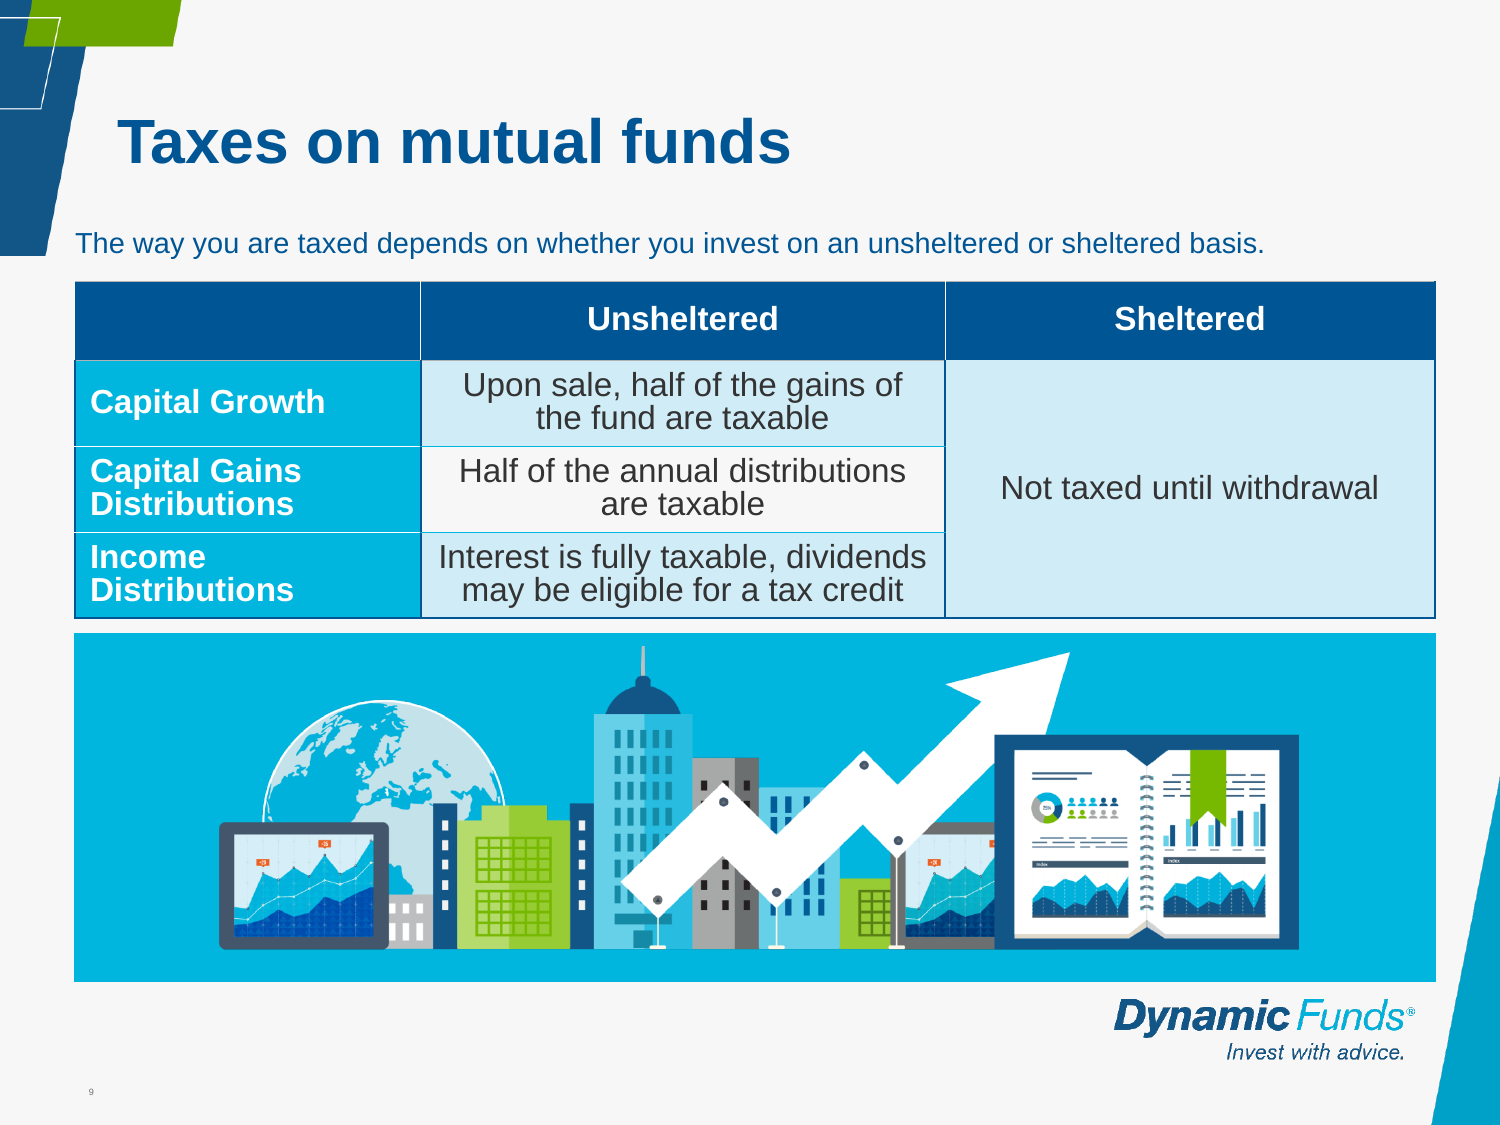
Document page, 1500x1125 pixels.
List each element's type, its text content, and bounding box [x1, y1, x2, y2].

title Taxes on mutual funds [117, 74, 1438, 216]
picture [127, 646, 1500, 1125]
table_cell Capital Growth [76, 361, 420, 446]
text_box [74, 633, 1435, 982]
table_header [75, 282, 420, 360]
table_cell Not taxed until withdrawal [946, 446, 1434, 532]
table_header Sheltered [946, 282, 1434, 360]
table_header Unsheltered [421, 282, 945, 360]
table_cell [946, 360, 1434, 446]
table_cell [946, 532, 1434, 617]
table_cell Income Distributions [76, 533, 420, 617]
table_cell Capital Gains Distributions [76, 447, 420, 532]
table_cell Interest is fully taxable, dividends may be eligible for a tax credit [422, 533, 944, 617]
text_box The way you are taxed depends on whether you invest on an unsheltered or sheltered basis. [74, 202, 1435, 278]
table_cell Half of the annual distributions are taxable [422, 447, 944, 532]
picture [0, 0, 207, 256]
table_cell Upon sale, half of the gains of the fund are taxable [422, 361, 944, 446]
